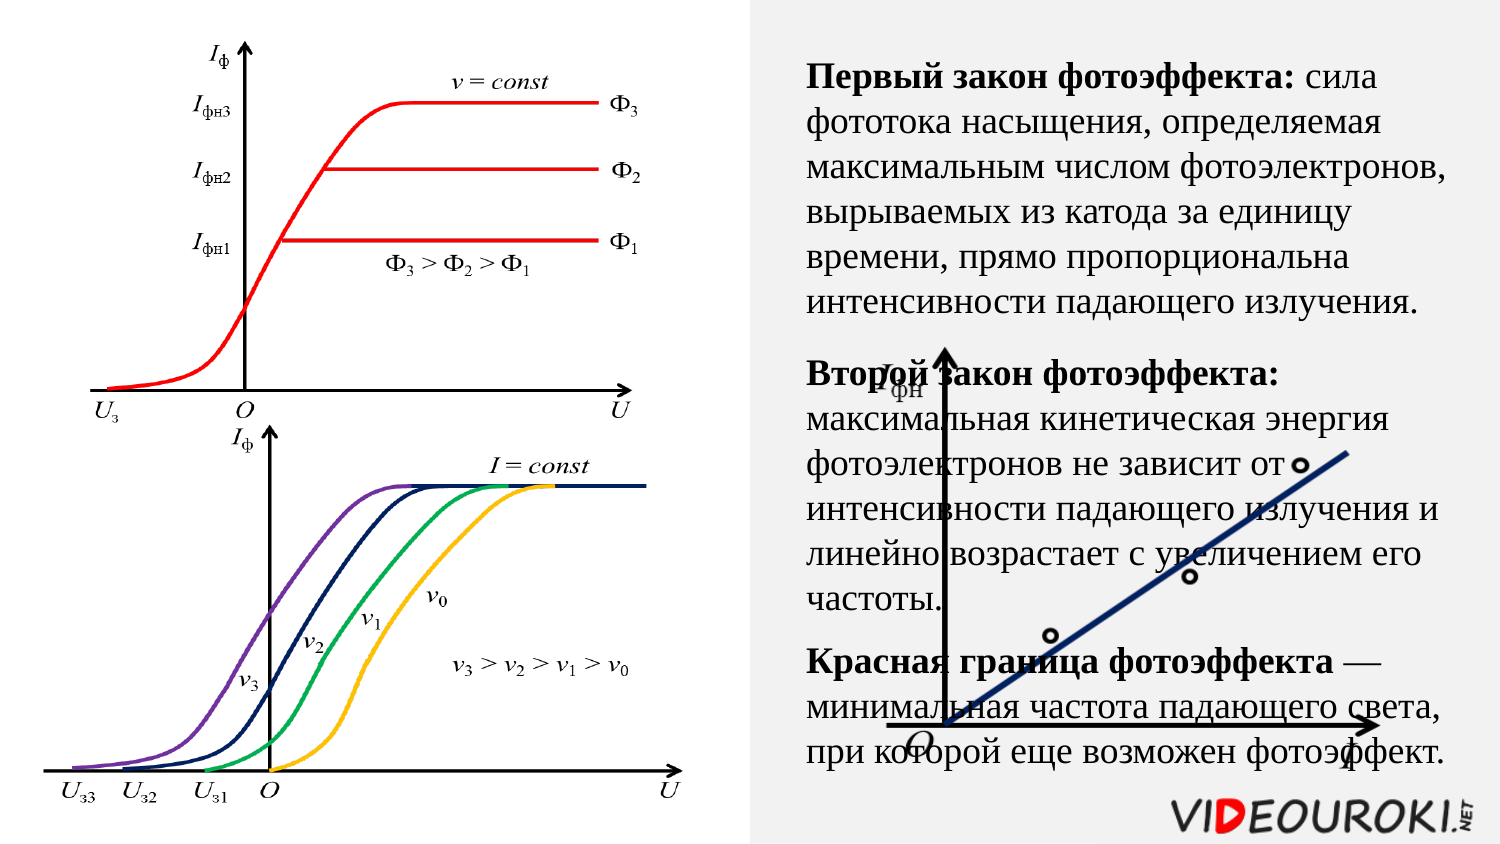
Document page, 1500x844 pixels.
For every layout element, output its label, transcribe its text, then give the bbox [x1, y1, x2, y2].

text_box [748, 0, 1500, 844]
text_box Красная граница фотоэффекта — минимальная частота падающего света, при которой еще возможен фотоэффект. [791, 628, 845, 779]
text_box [1097, 786, 1500, 844]
text_box Второй закон фотоэффекта: максимальная кинетическая энергия фотоэлектронов не зависит от интенсивности падающего излучения и линейно возрастает с увеличением его частоты. [1412, 340, 1484, 626]
picture [850, 324, 1406, 801]
text_box Первый закон фотоэффекта: сила фототока насыщения, определяемая максимальным числом фотоэлектронов, вырываемых из катода за единицу времени, прямо пропорциональна интенсивности падающего излучения. [791, 43, 1484, 329]
text_box Красная граница фотоэффекта — минимальная частота падающего света, при которой еще возможен фотоэффект. [1412, 628, 1482, 779]
picture [41, 25, 703, 818]
text_box Второй закон фотоэффекта: максимальная кинетическая энергия фотоэлектронов не зависит от интенсивности падающего излучения и линейно возрастает с увеличением его частоты. [791, 340, 845, 626]
